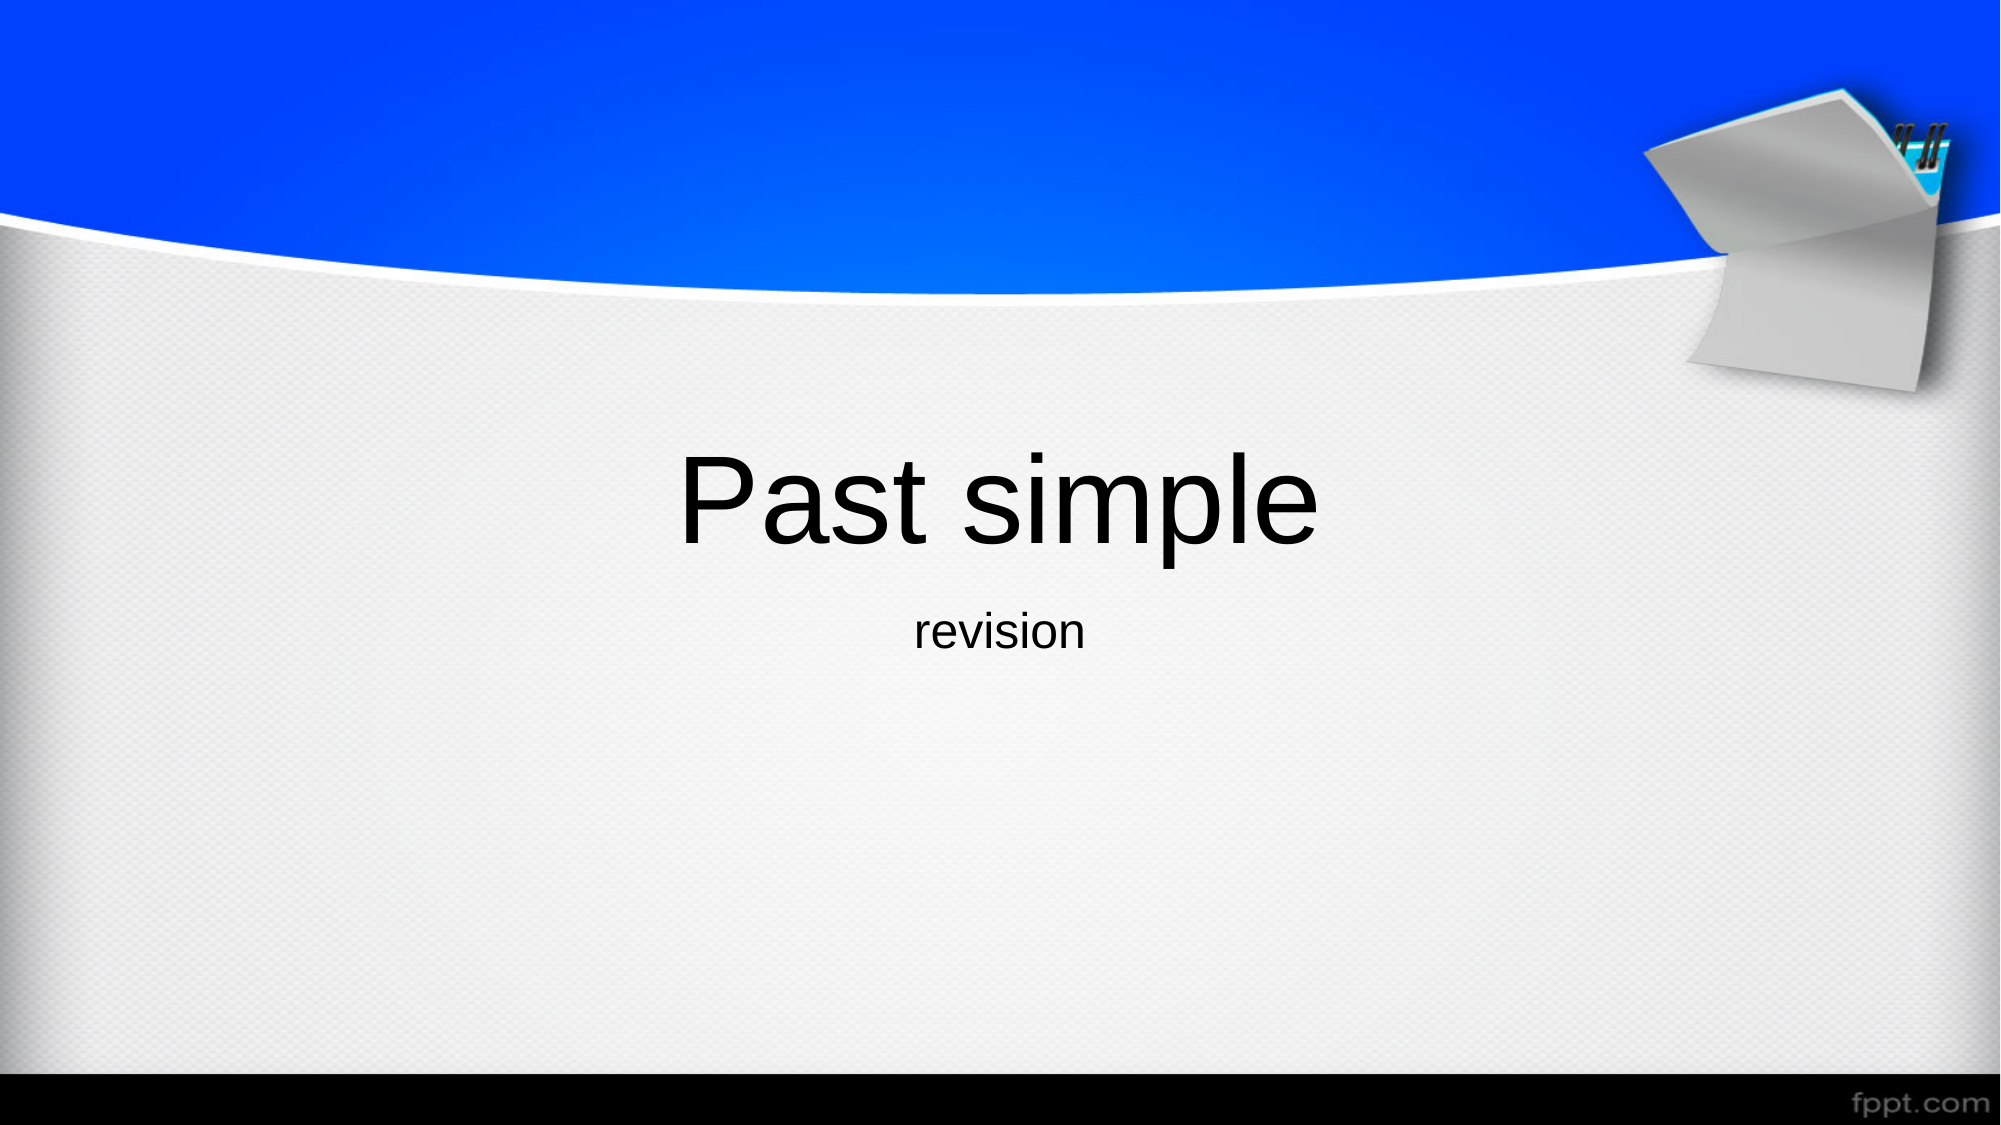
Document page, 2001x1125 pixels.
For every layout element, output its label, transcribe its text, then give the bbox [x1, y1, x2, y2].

subtitle revision [249, 590, 1750, 863]
title Past simple [249, 184, 1750, 576]
picture [0, 0, 2001, 1125]
